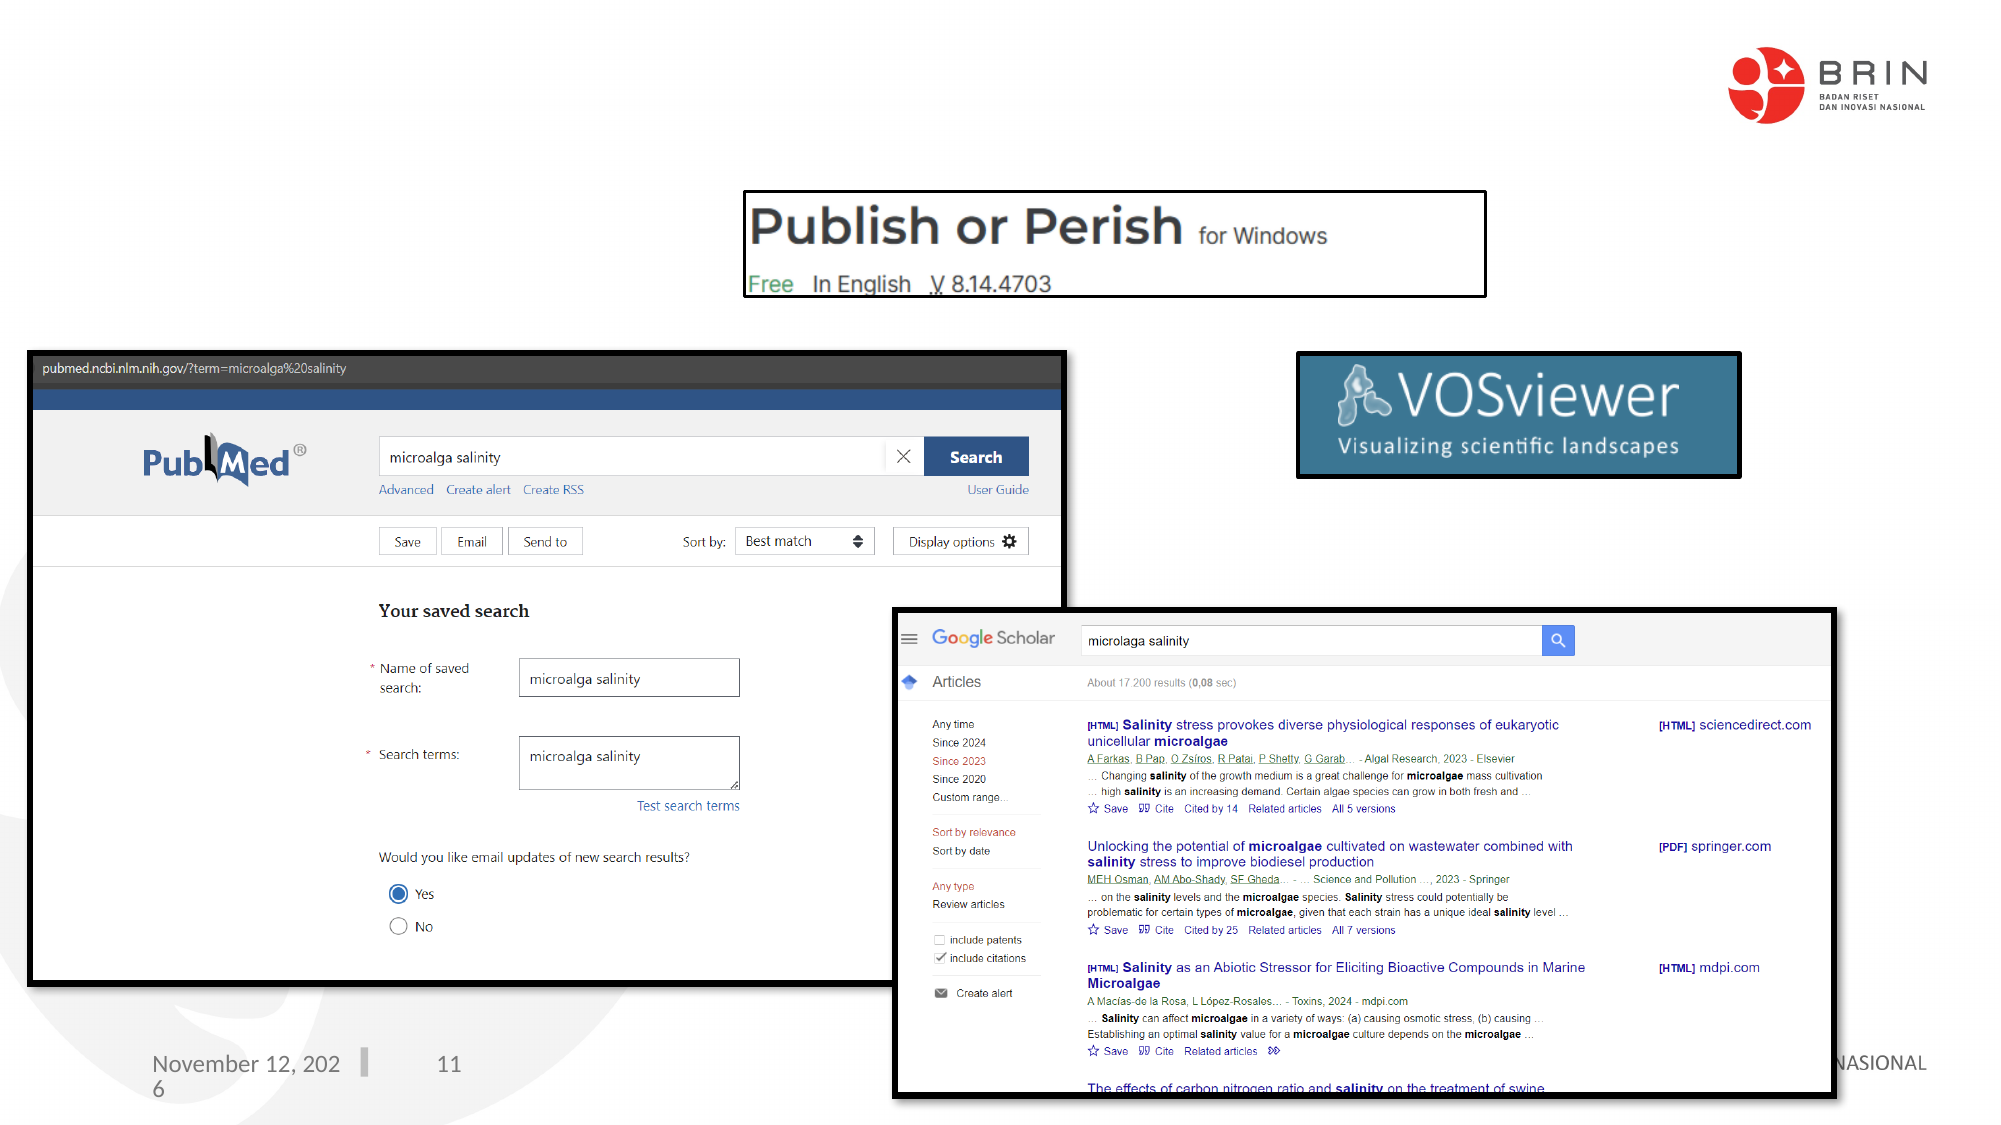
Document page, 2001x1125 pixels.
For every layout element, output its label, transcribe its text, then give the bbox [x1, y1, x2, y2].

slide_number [137, 1032, 363, 1093]
picture [0, 0, 2000, 1125]
slide_number 11 [421, 1032, 579, 1093]
